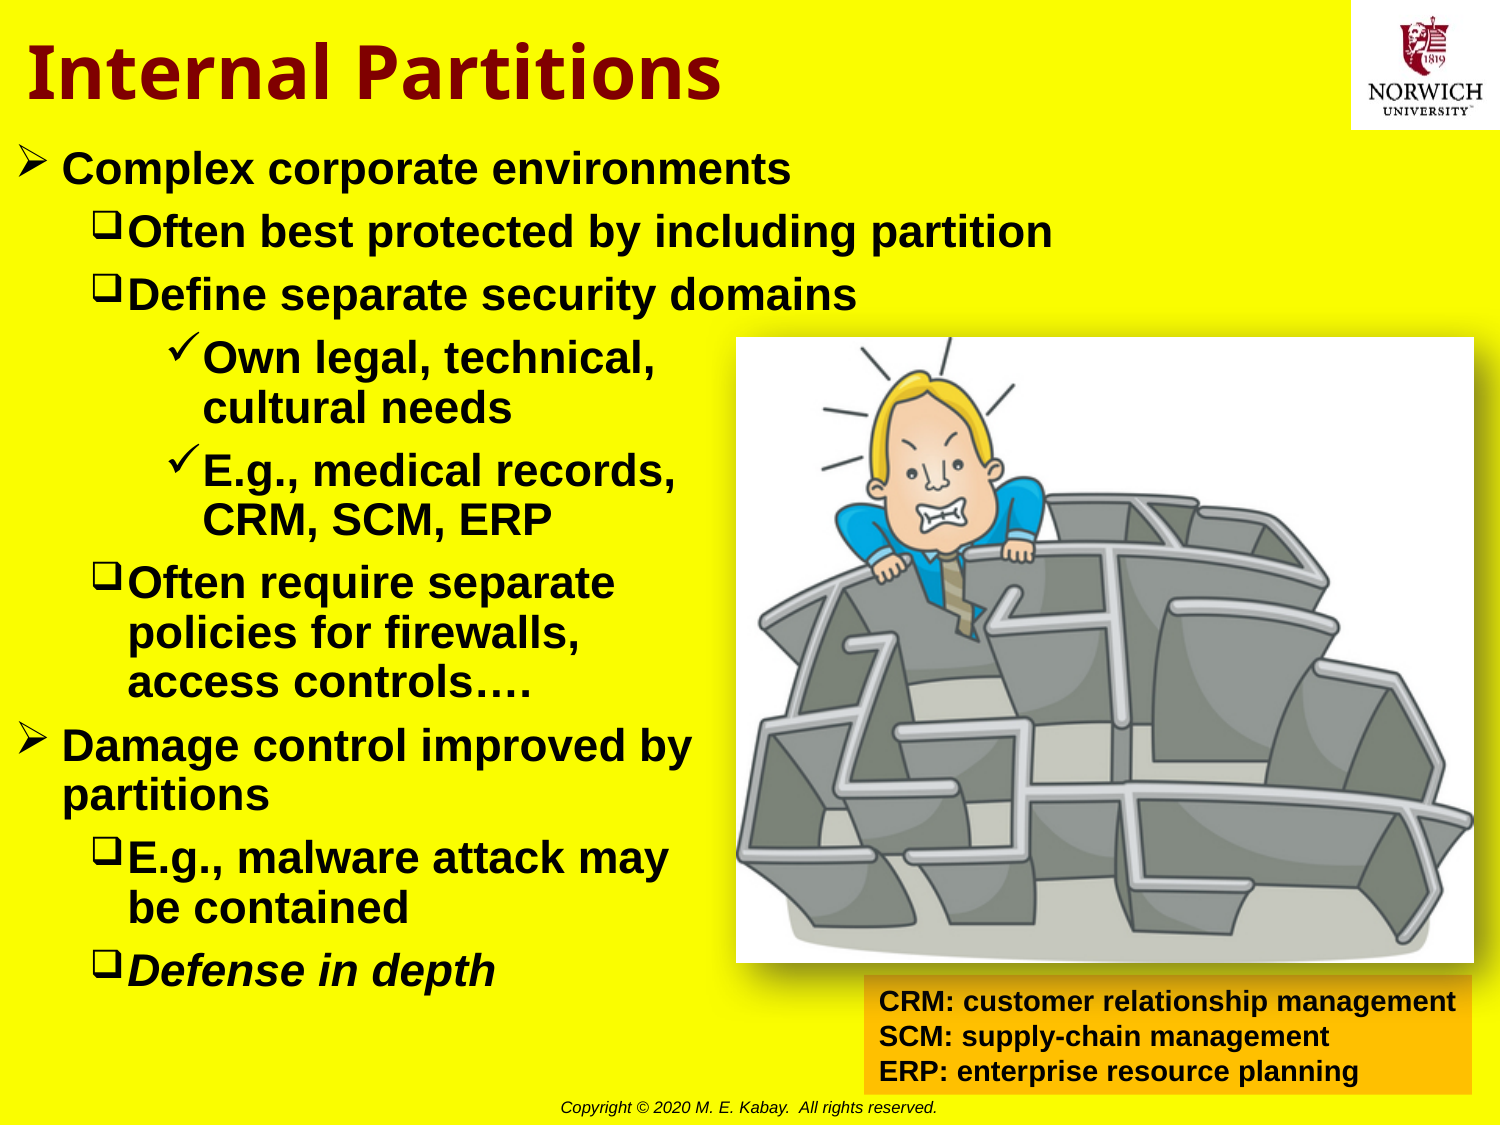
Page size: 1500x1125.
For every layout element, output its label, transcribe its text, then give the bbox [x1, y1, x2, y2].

text_box CRM: customer relationship management SCM: supply-chain management ERP: enterprise resource planning [864, 1010, 1472, 1095]
list Complex corporate environments Often best protected by including partition Define separate security domains Own legal, technical, cultural needs E.g., medical records, CRM, SCM, ERP Often require separate policies for firewalls, access controls…. Damage control improved by partitions E.g., malware attack may be contained Defense in depth [0, 136, 1338, 1038]
picture [735, 337, 1474, 963]
title Internal Partitions [11, 24, 1339, 126]
picture [1351, 0, 1500, 130]
